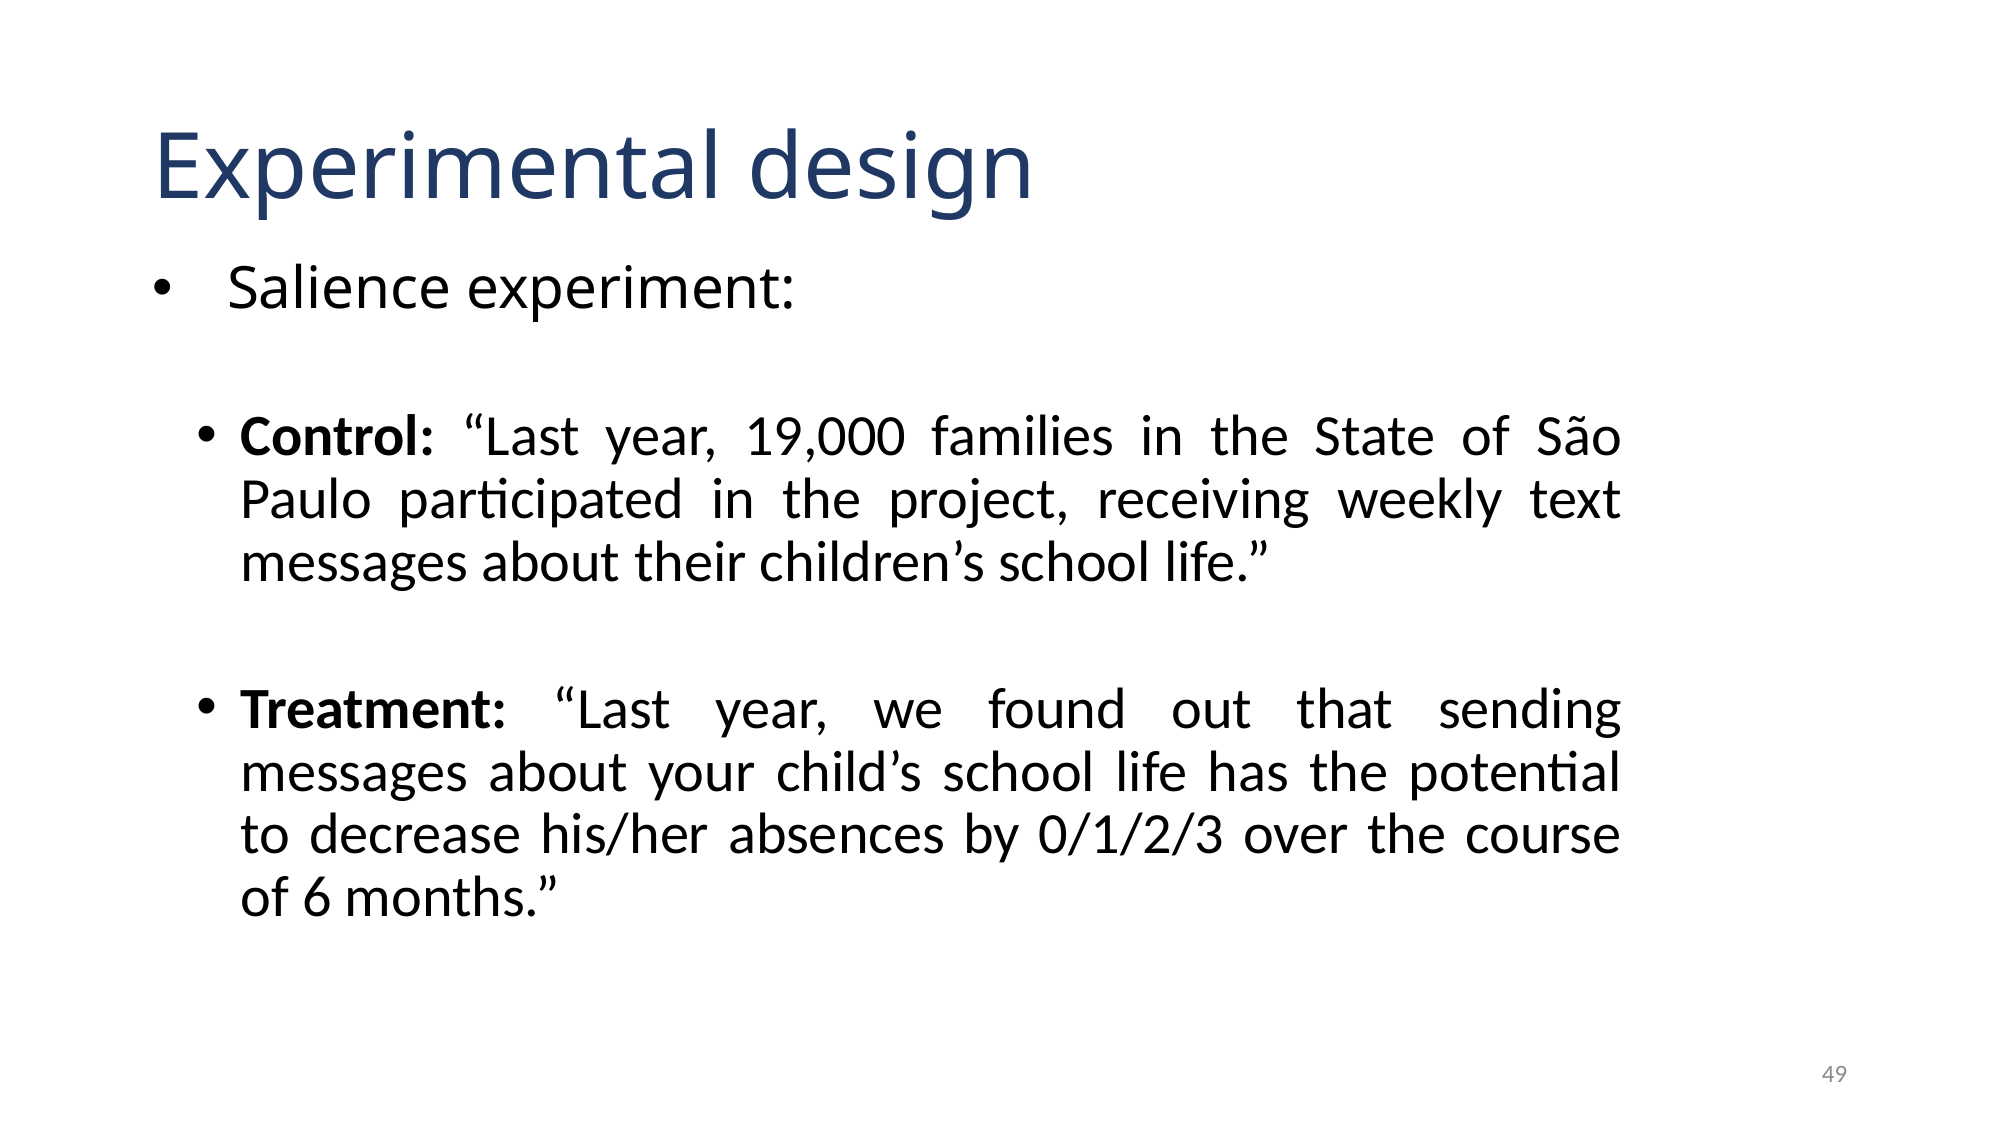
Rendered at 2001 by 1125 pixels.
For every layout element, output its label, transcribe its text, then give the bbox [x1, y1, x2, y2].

slide_number 49 [1412, 1042, 1863, 1103]
title Experimental design [137, 59, 1863, 278]
text_box Salience experiment: Control: “Last year, 19,000 families in the State of São Paulo participated in the project, receiving weekly text messages about their children’s school life.” Treatment: “Last year, we found out that sending messages about your child’s school life has the potential to decrease his/her absences by 0/1/2/3 over the course of 6 months.” [137, 251, 1638, 421]
